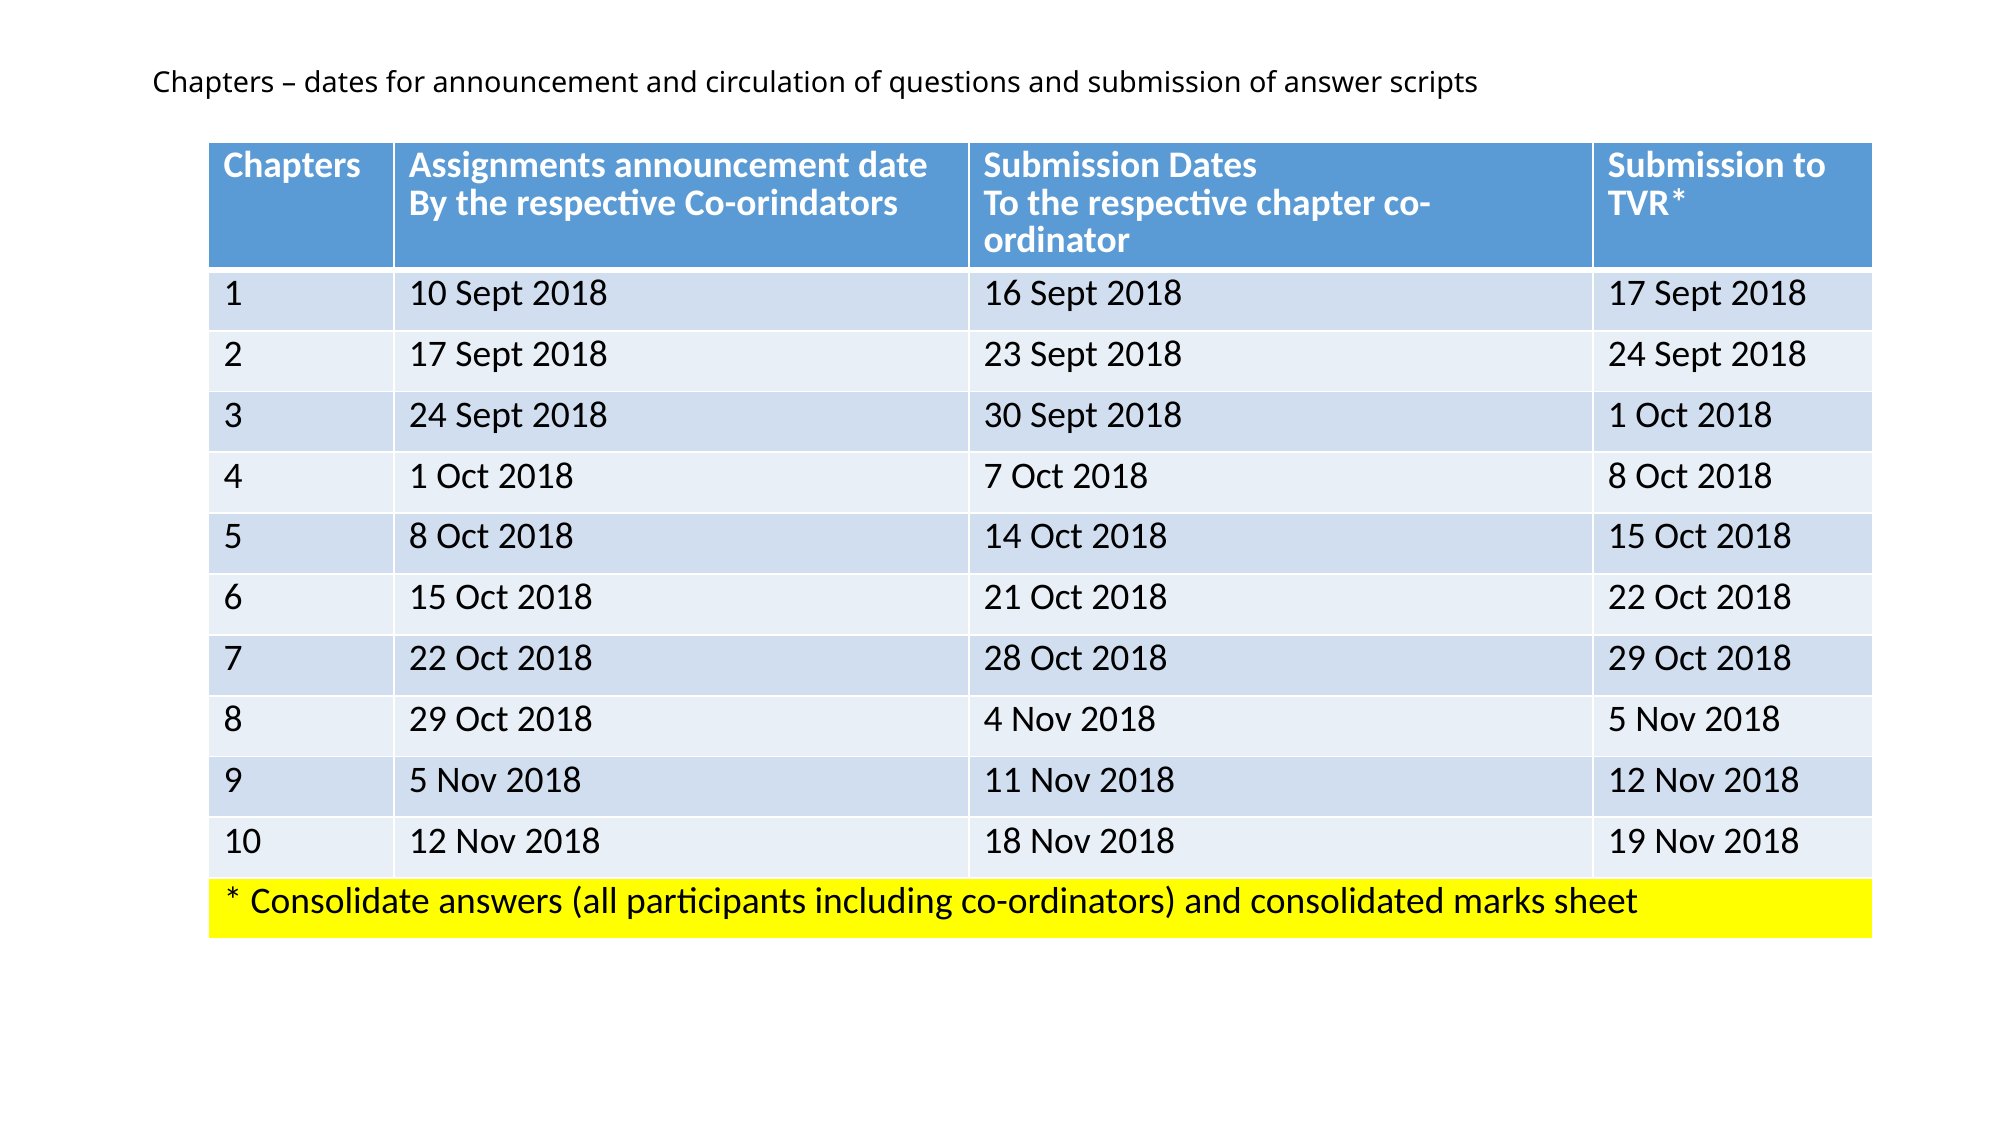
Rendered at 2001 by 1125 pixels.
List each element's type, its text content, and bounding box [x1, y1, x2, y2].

table_cell 15 Oct 2018 [1594, 514, 1872, 573]
table_cell 21 Oct 2018 [970, 575, 1592, 634]
table_cell 28 Oct 2018 [970, 636, 1592, 695]
table_cell 9 [209, 757, 393, 816]
table_cell * Consolidate answers (all participants including co-ordinators) and consolidated marks sheet [209, 879, 1872, 938]
table_cell 29 Oct 2018 [395, 697, 968, 756]
table_cell 6 [209, 575, 393, 634]
table_cell 7 Oct 2018 [970, 453, 1592, 512]
table_cell 7 [209, 636, 393, 695]
table_cell 8 [209, 697, 393, 756]
table_cell 12 Nov 2018 [395, 818, 968, 877]
table_cell 24 Sept 2018 [1594, 332, 1872, 391]
table_cell 5 [209, 514, 393, 573]
table_cell 23 Sept 2018 [970, 332, 1592, 391]
table_cell 4 [209, 453, 393, 512]
table_cell 5 Nov 2018 [395, 757, 968, 816]
table_cell 1 Oct 2018 [395, 453, 968, 512]
table_cell 14 Oct 2018 [970, 514, 1592, 573]
table_cell 29 Oct 2018 [1594, 636, 1872, 695]
table_cell 1 Oct 2018 [1594, 392, 1872, 451]
table_header Chapters [209, 143, 393, 267]
table_header Assignments announcement date By the respective Co-orindators [395, 143, 968, 267]
table_cell 10 [209, 818, 393, 877]
table_cell 5 Nov 2018 [1594, 697, 1872, 756]
table_cell 3 [209, 392, 393, 451]
table_cell 8 Oct 2018 [395, 514, 968, 573]
table_cell 16 Sept 2018 [970, 273, 1592, 330]
table_cell 24 Sept 2018 [395, 392, 968, 451]
table_cell 10 Sept 2018 [395, 273, 968, 330]
table_cell 1 [209, 273, 393, 330]
table_cell 17 Sept 2018 [1594, 273, 1872, 330]
table_cell 22 Oct 2018 [1594, 575, 1872, 634]
table_cell 19 Nov 2018 [1594, 818, 1872, 877]
table_cell 30 Sept 2018 [970, 392, 1592, 451]
table_cell 4 Nov 2018 [970, 697, 1592, 756]
table_cell 15 Oct 2018 [395, 575, 968, 634]
table_cell 18 Nov 2018 [970, 818, 1592, 877]
table_cell 8 Oct 2018 [1594, 453, 1872, 512]
table_header Submission to TVR* [1594, 143, 1872, 267]
table_cell 12 Nov 2018 [1594, 757, 1872, 816]
table_cell 22 Oct 2018 [395, 636, 968, 695]
table_cell 11 Nov 2018 [970, 757, 1592, 816]
table_cell 2 [209, 332, 393, 391]
table_header Submission Dates To the respective chapter co-ordinator [970, 143, 1592, 267]
table_cell 17 Sept 2018 [395, 332, 968, 391]
title Chapters – dates for announcement and circulation of questions and submission of answer scripts [137, 59, 1863, 107]
